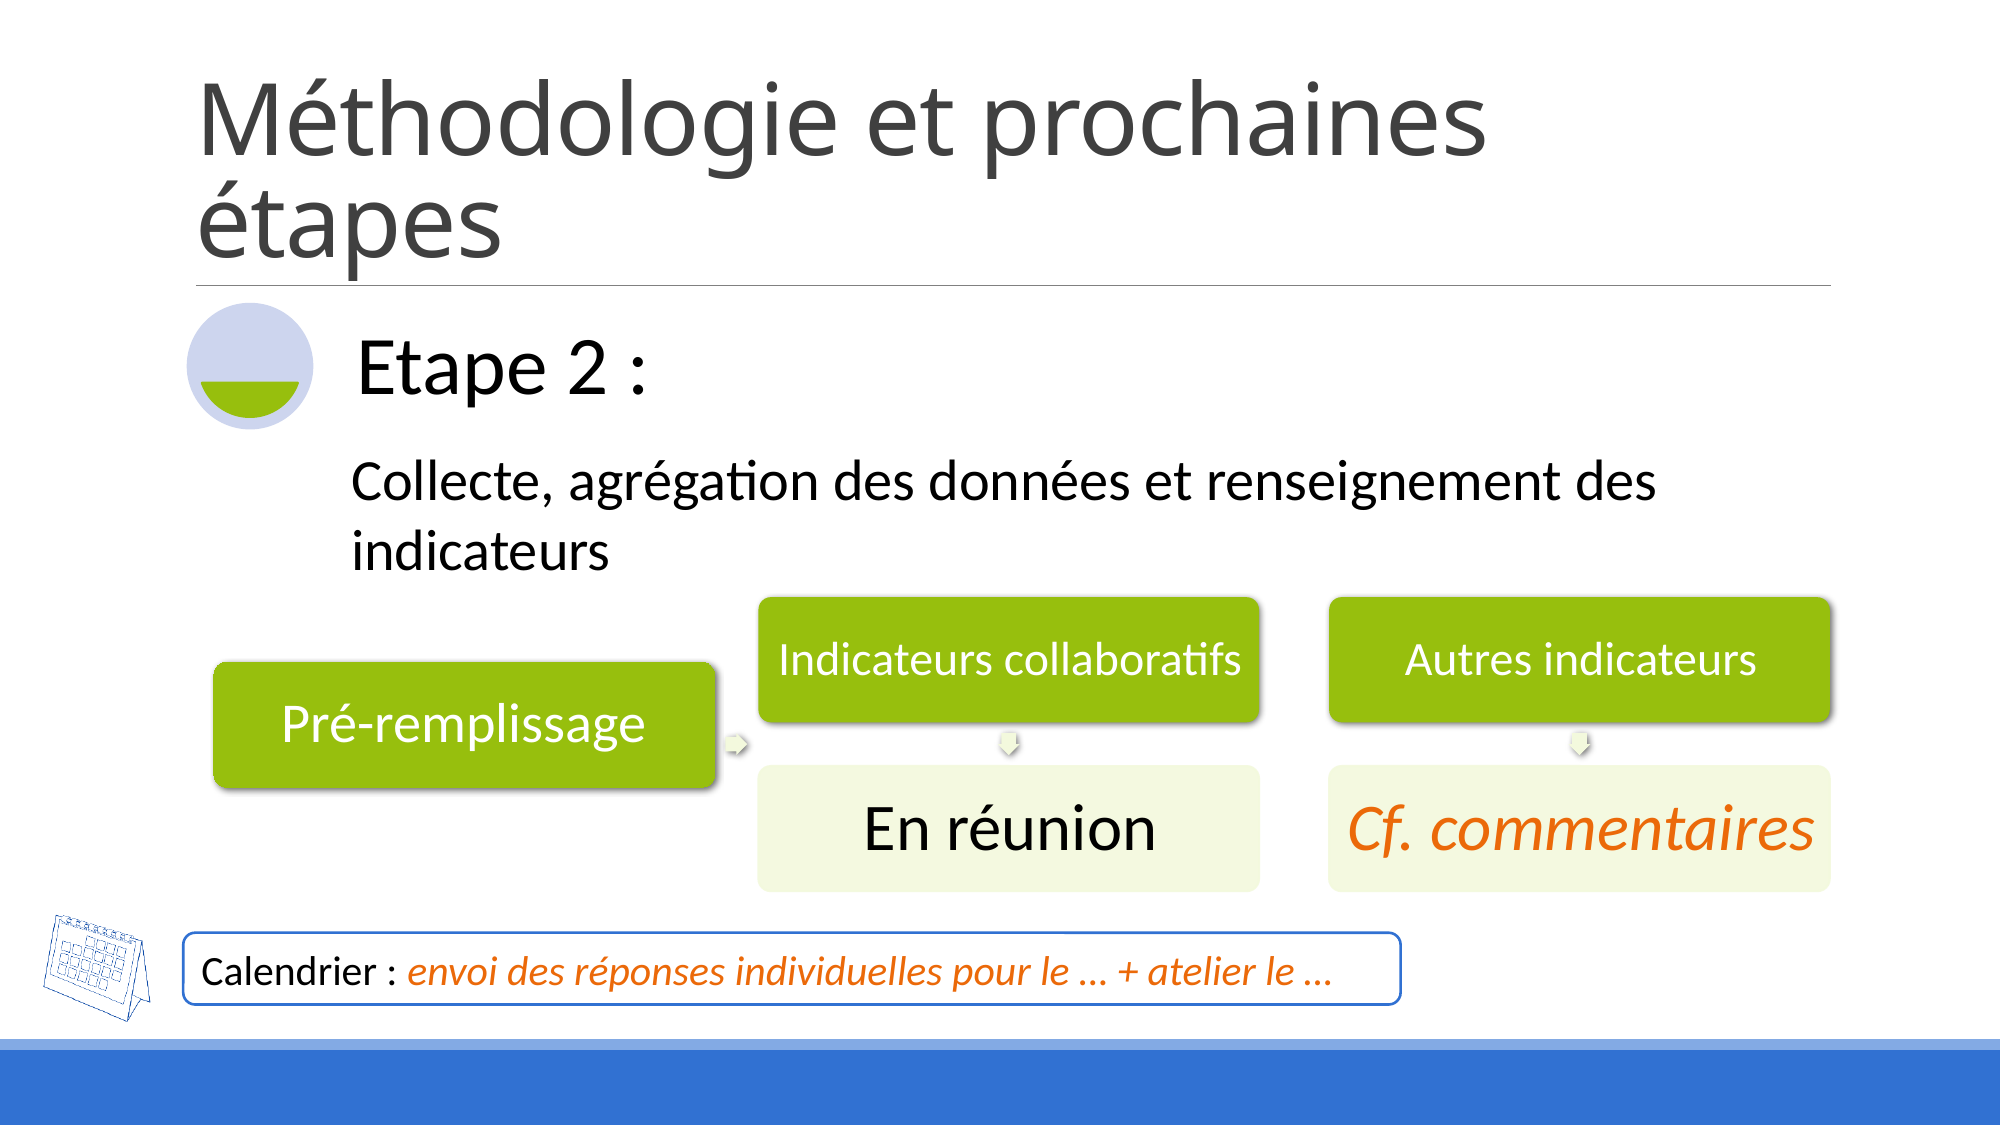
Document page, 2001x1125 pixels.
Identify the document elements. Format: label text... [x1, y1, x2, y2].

picture [41, 890, 151, 1046]
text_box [213, 661, 715, 788]
text_box Calendrier : envoi des réponses individuelles pour le … + atelier le … [181, 931, 1402, 1006]
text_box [339, 429, 1838, 986]
title Méthodologie et prochaines étapes [180, 47, 1830, 285]
text_box [186, 302, 314, 430]
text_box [339, 302, 715, 429]
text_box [757, 575, 1831, 913]
text_box [200, 381, 299, 418]
